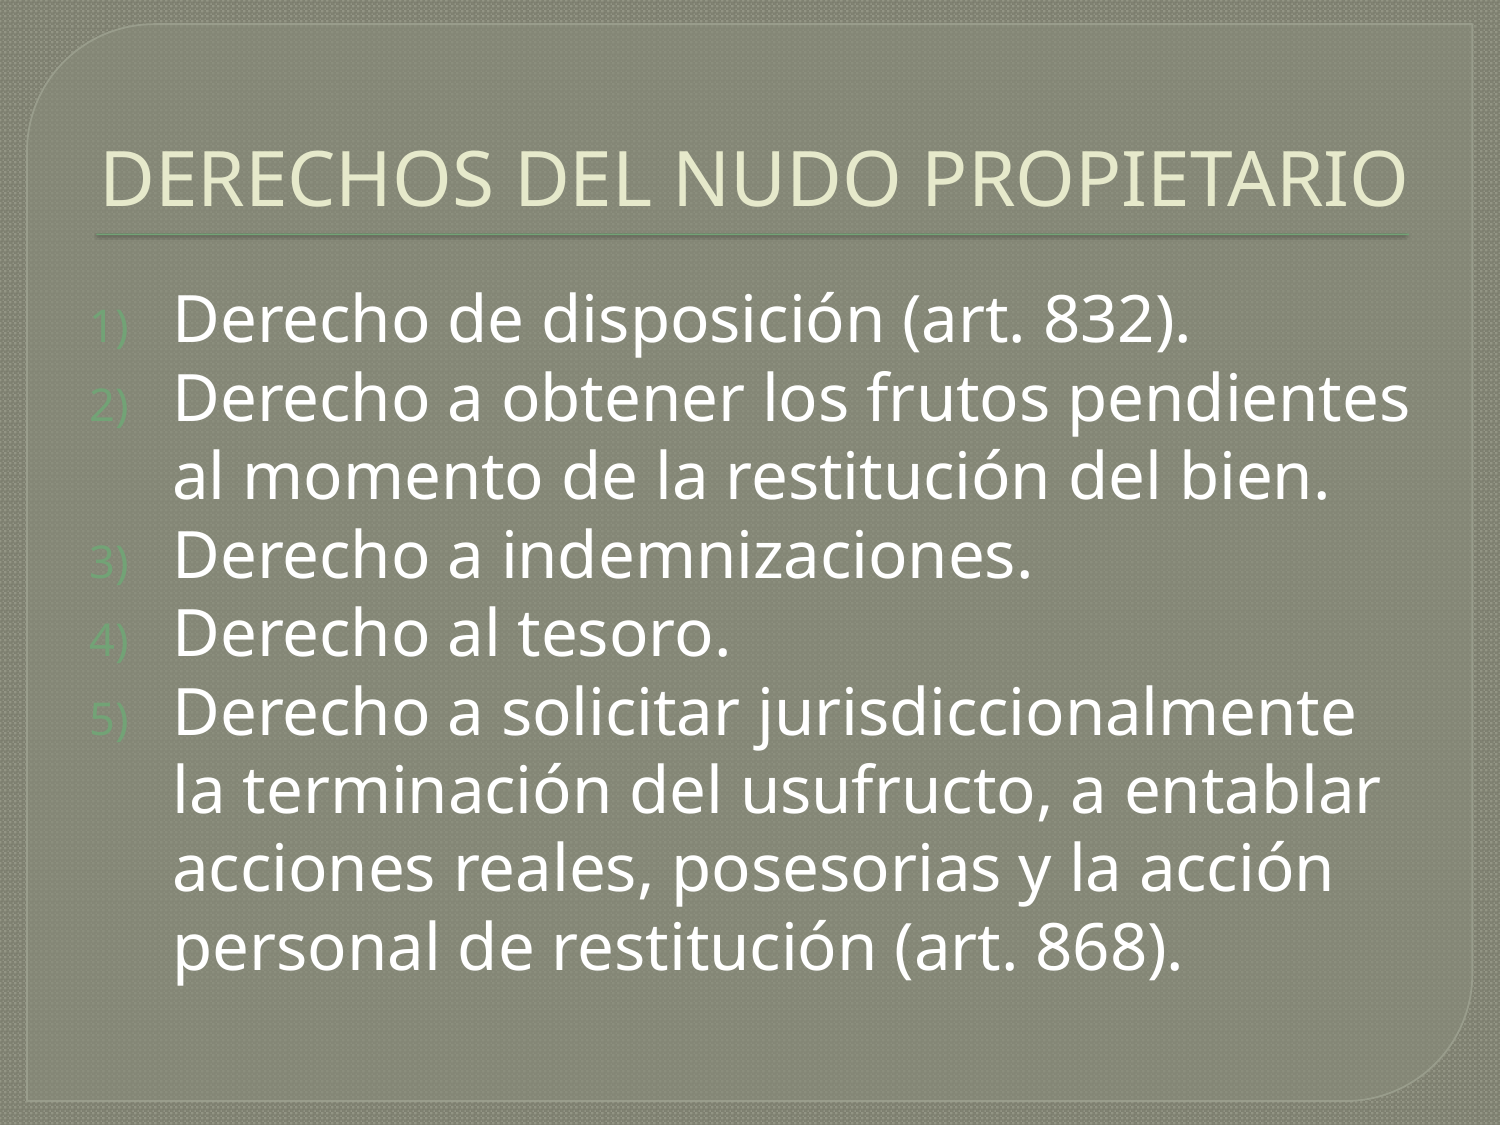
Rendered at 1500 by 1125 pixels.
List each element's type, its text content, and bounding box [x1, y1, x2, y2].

list Derecho de disposición (art. 832). Derecho a obtener los frutos pendientes al momento de la restitución del bien. Derecho a indemnizaciones. Derecho al tesoro. Derecho a solicitar jurisdiccionalmente la terminación del usufructo, a entablar acciones reales, posesorias y la acción personal de restitución (art. 868). [75, 270, 1425, 1013]
title DERECHOS DEL NUDO PROPIETARIO [75, 41, 1425, 230]
